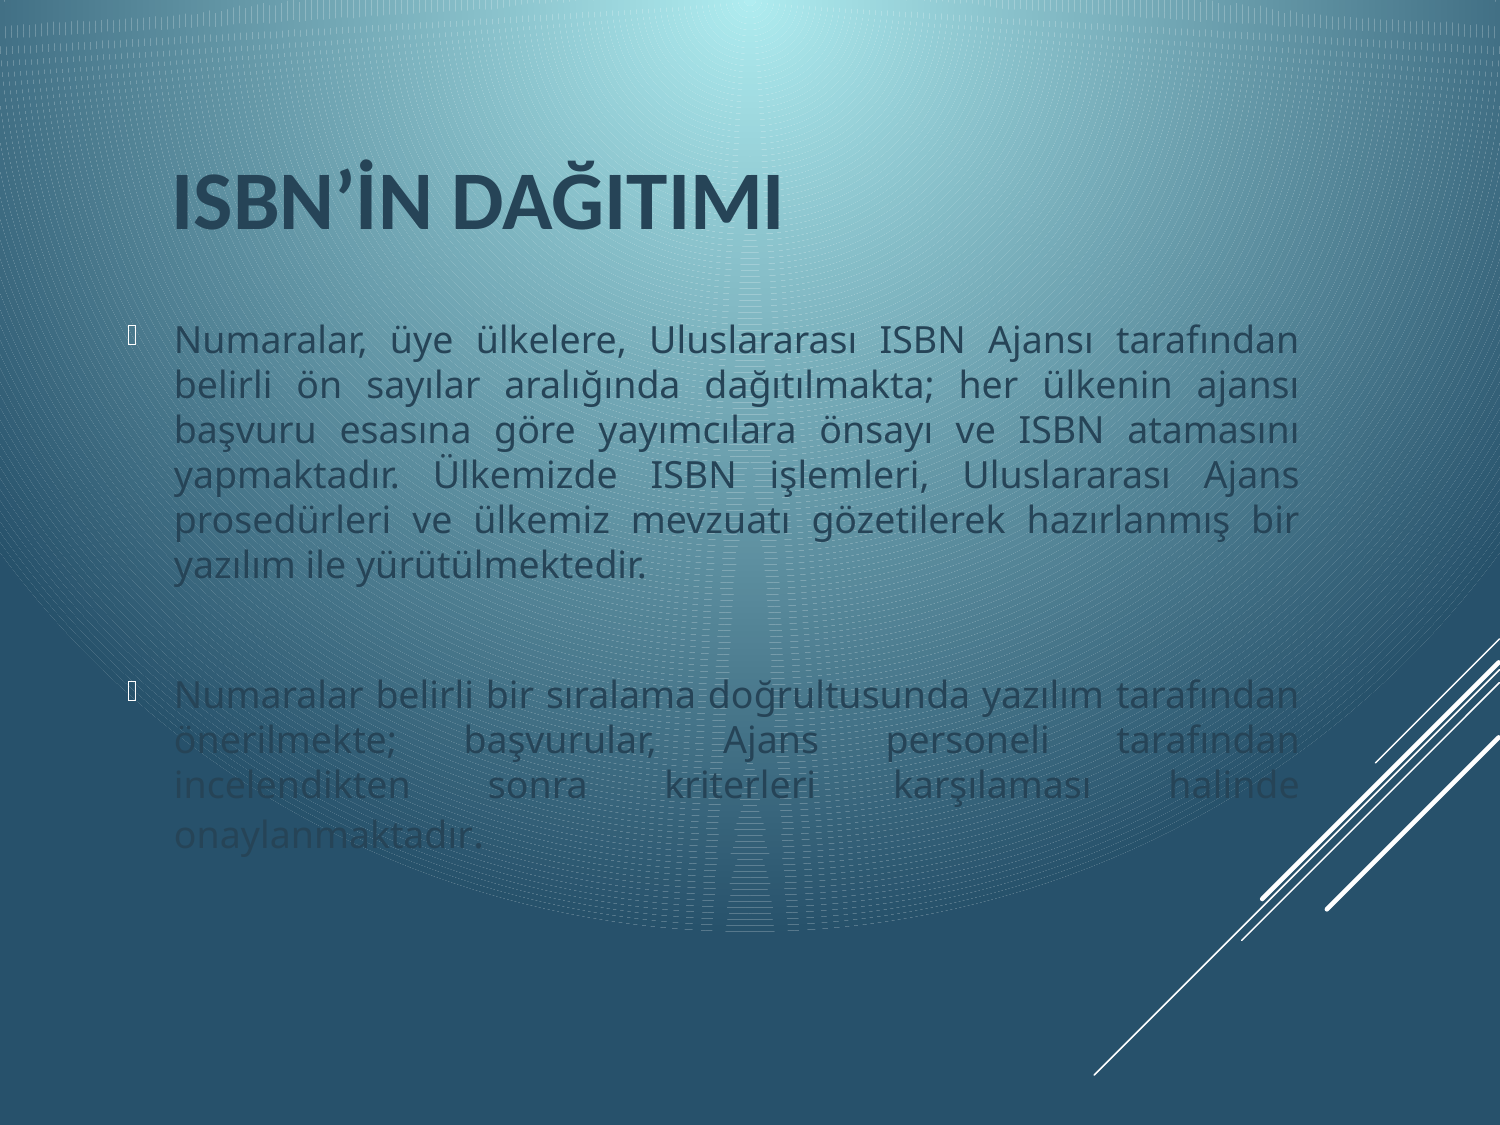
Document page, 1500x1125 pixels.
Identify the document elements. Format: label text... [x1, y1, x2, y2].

title ISBN’in dağıtımı [156, 113, 1383, 279]
list Numaralar, üye ülkelere, Uluslararası ISBN Ajansı tarafından belirli ön sayılar aralığında dağıtılmakta; her ülkenin ajansı başvuru esasına göre yayımcılara önsayı ve ISBN atamasını yapmaktadır. Ülkemizde ISBN işlemleri, Uluslararası Ajans prosedürleri ve ülkemiz mevzuatı gözetilerek hazırlanmış bir yazılım ile yürütülmektedir. Numaralar belirli bir sıralama doğrultusunda yazılım tarafından önerilmekte; başvurular, Ajans personeli tarafından incelendikten sonra kriterleri karşılaması halinde onaylanmaktadır. [112, 231, 1316, 941]
